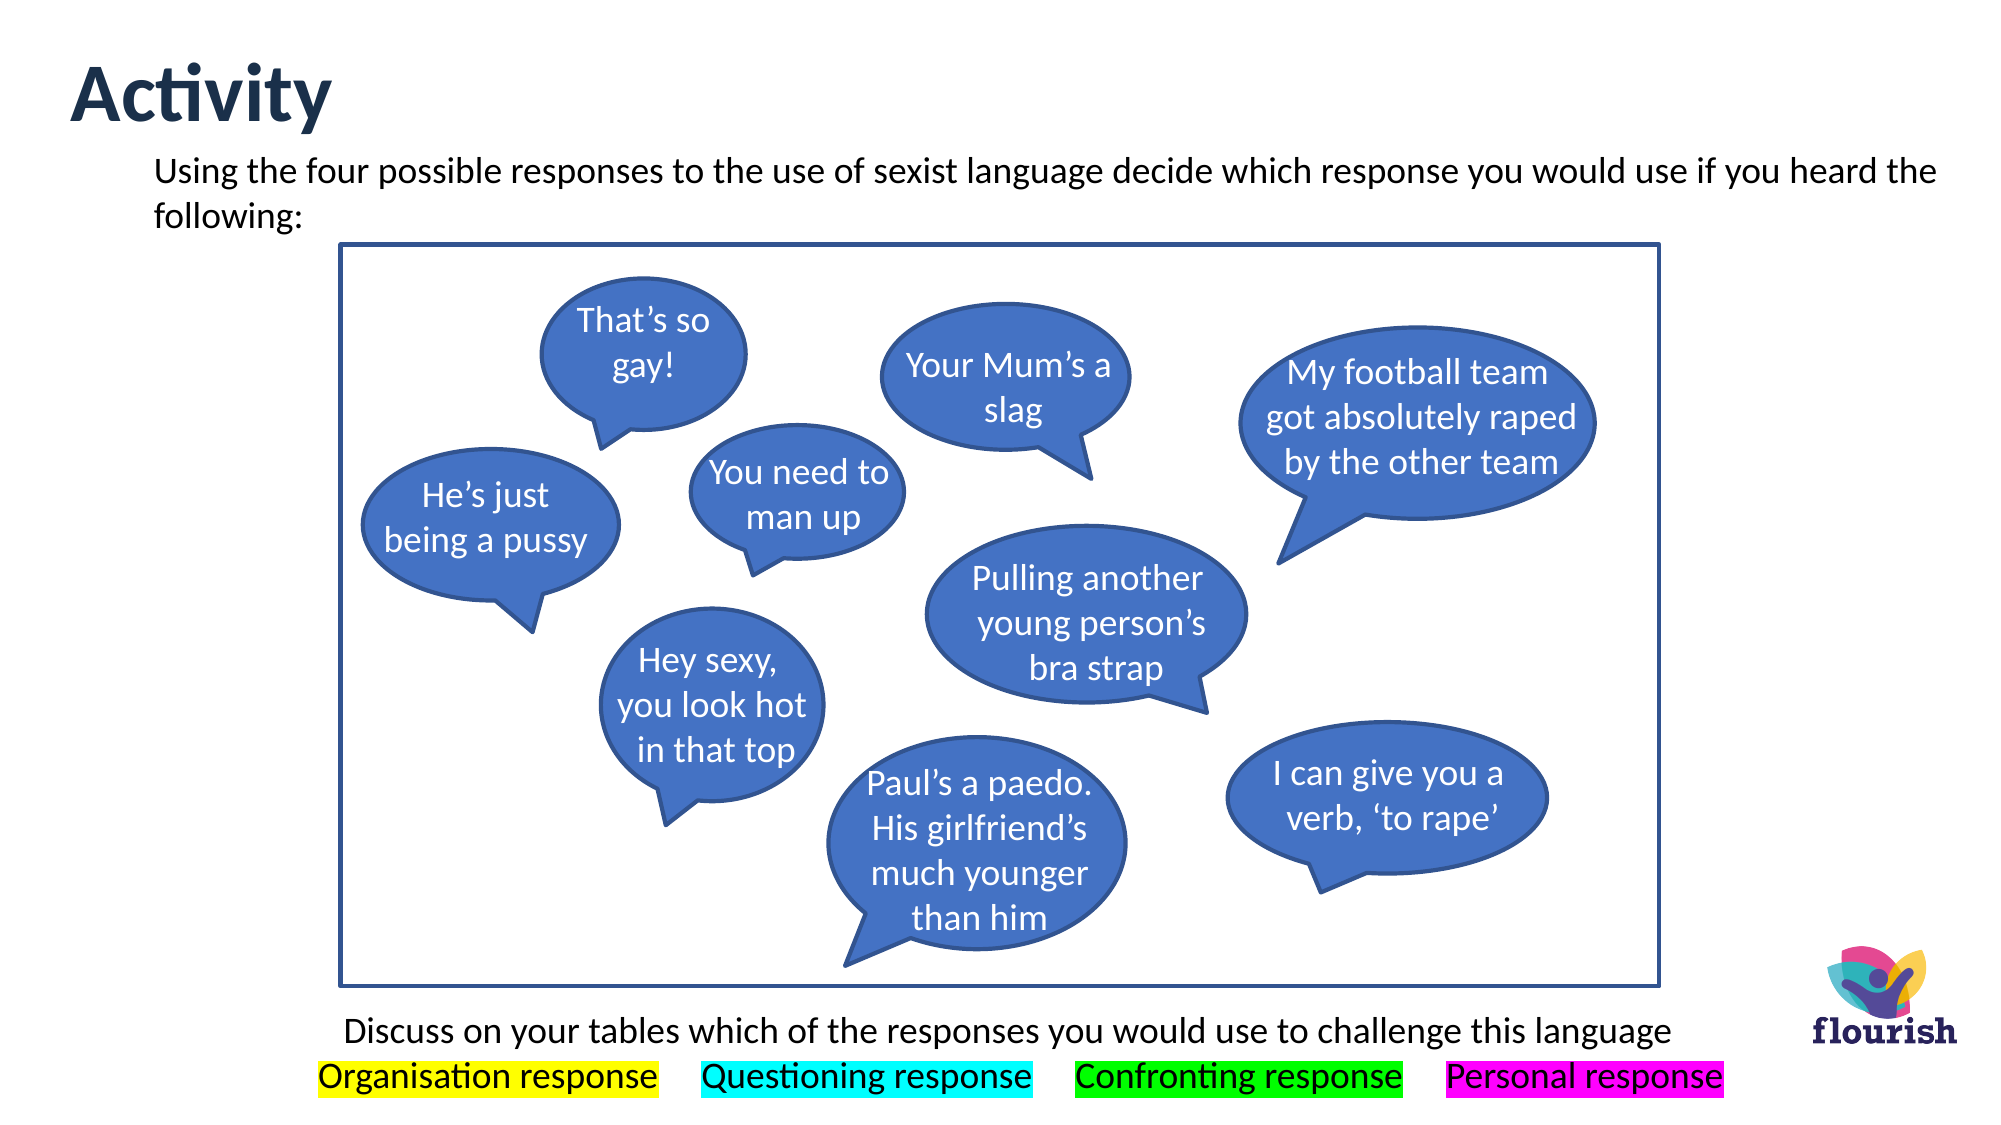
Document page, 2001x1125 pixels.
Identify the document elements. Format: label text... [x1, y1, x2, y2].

text_box [338, 242, 1661, 988]
text_box Using the four possible responses to the use of sexist language decide which response you would use if you heard the following: [146, 138, 1948, 244]
picture [1813, 946, 1957, 1044]
text_box Activity [63, 31, 1087, 147]
text_box Discuss on your tables which of the responses you would use to challenge this language Organisation response Questioning response Confronting response Personal response [303, 998, 1739, 1104]
